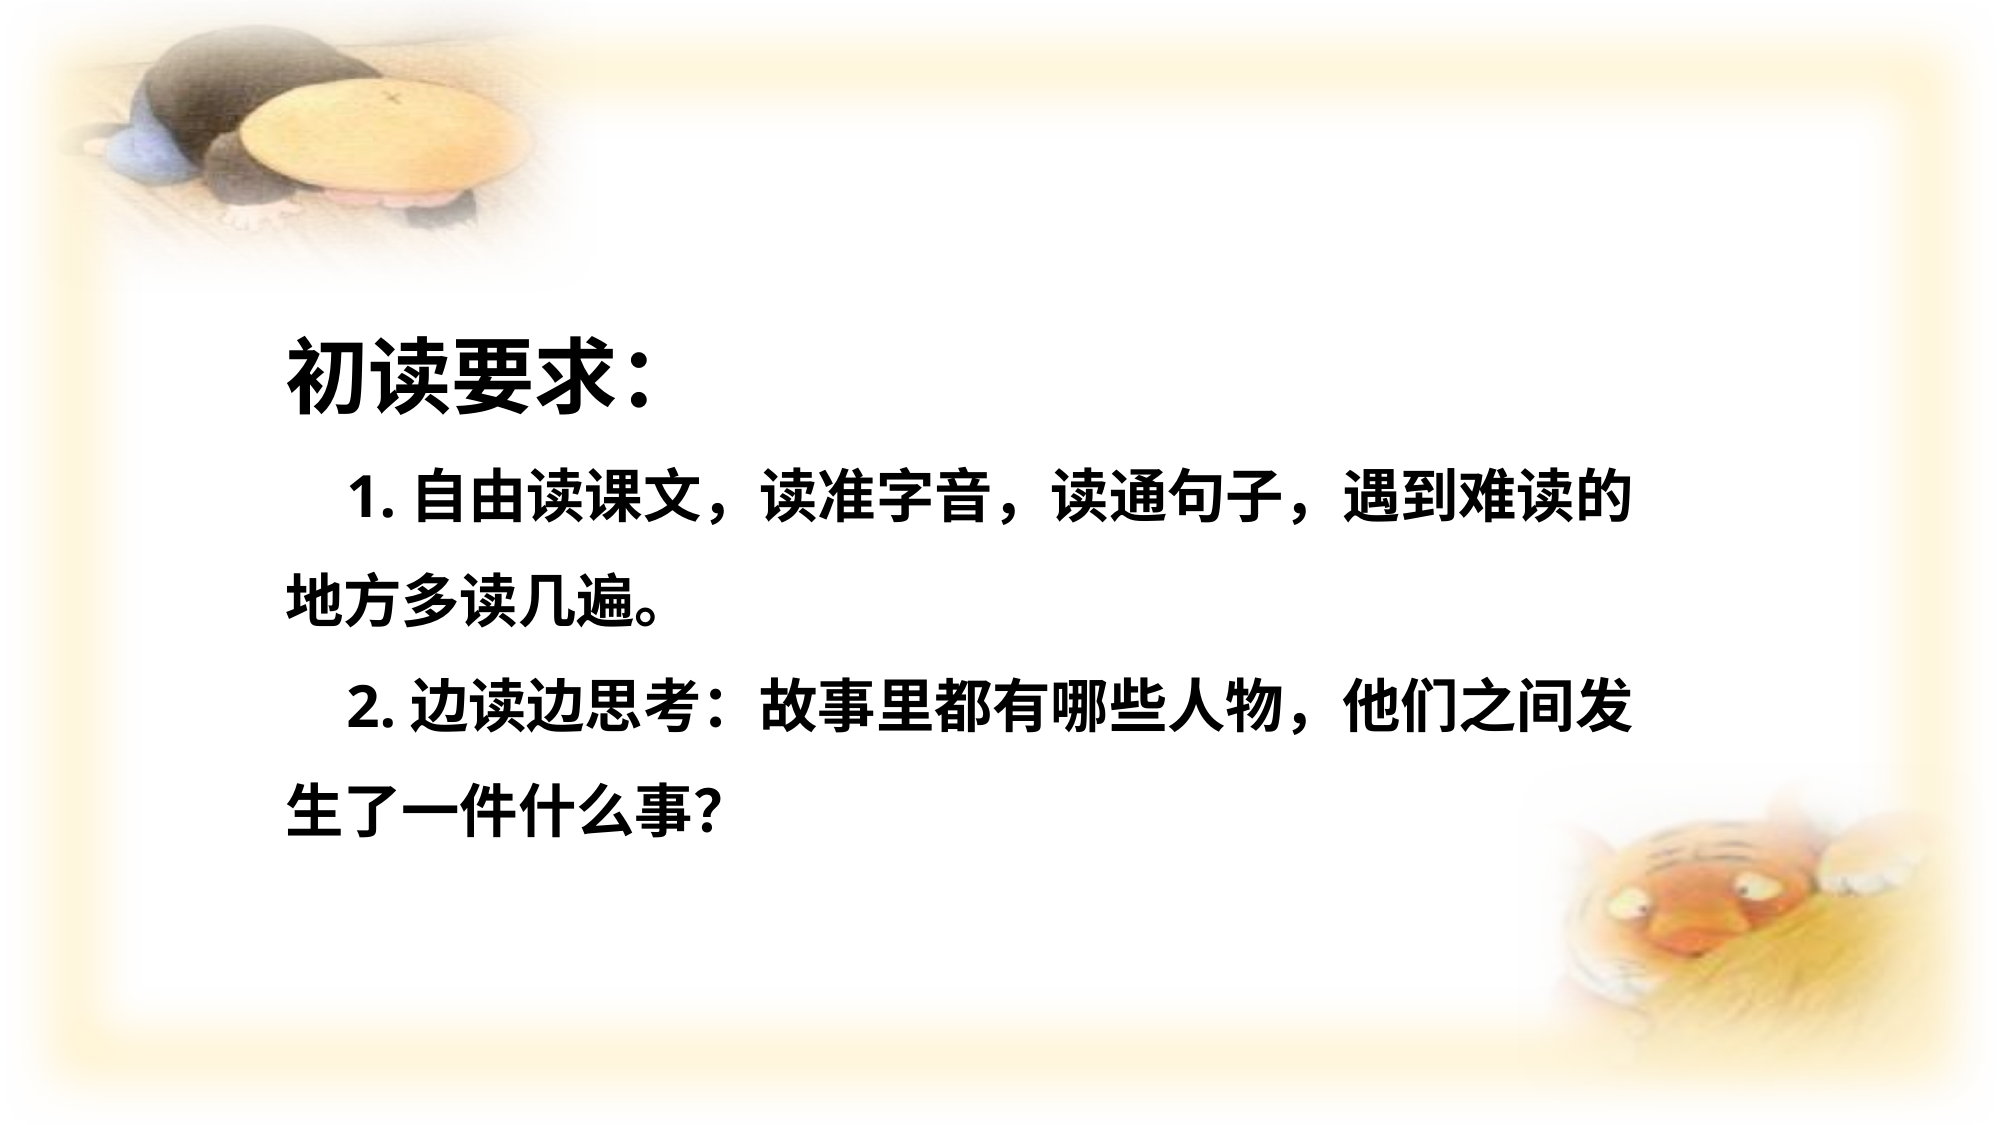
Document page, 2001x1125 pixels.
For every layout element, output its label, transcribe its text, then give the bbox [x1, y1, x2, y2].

picture [1515, 759, 1988, 1108]
picture [35, 0, 598, 296]
text_box 初读要求： 1.自由读课文，读准字音，读通句子，遇到难读的地方多读几遍。 2.边读边思考：故事里都有哪些人物，他们之间发生了一件什么事？ [270, 267, 1650, 852]
